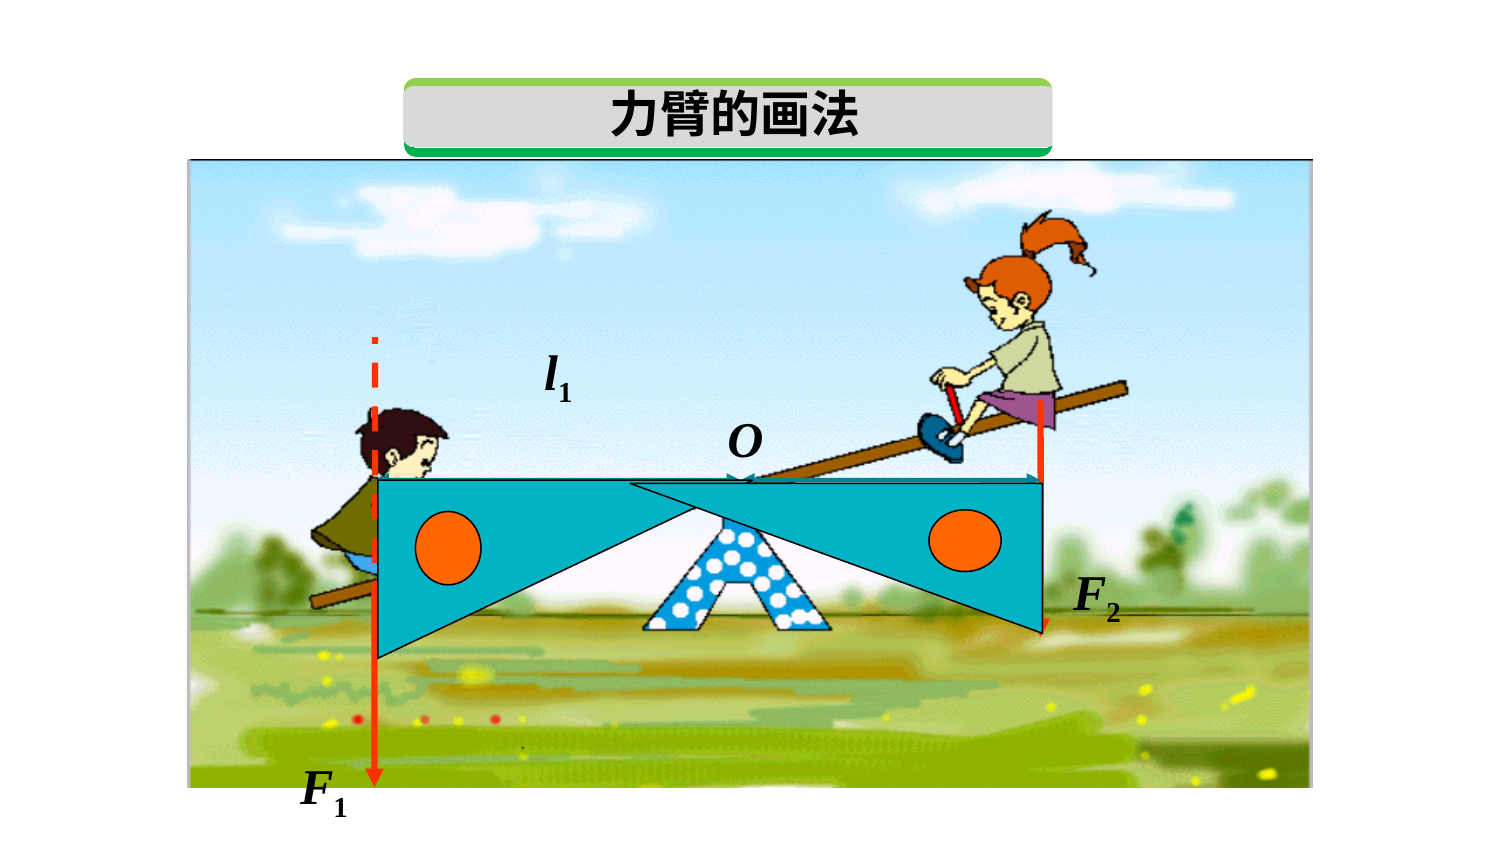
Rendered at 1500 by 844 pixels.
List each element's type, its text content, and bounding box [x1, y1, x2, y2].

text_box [377, 479, 754, 659]
text_box F1 [285, 796, 363, 831]
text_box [629, 482, 1043, 634]
picture [187, 159, 1313, 788]
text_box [402, 75, 1053, 158]
